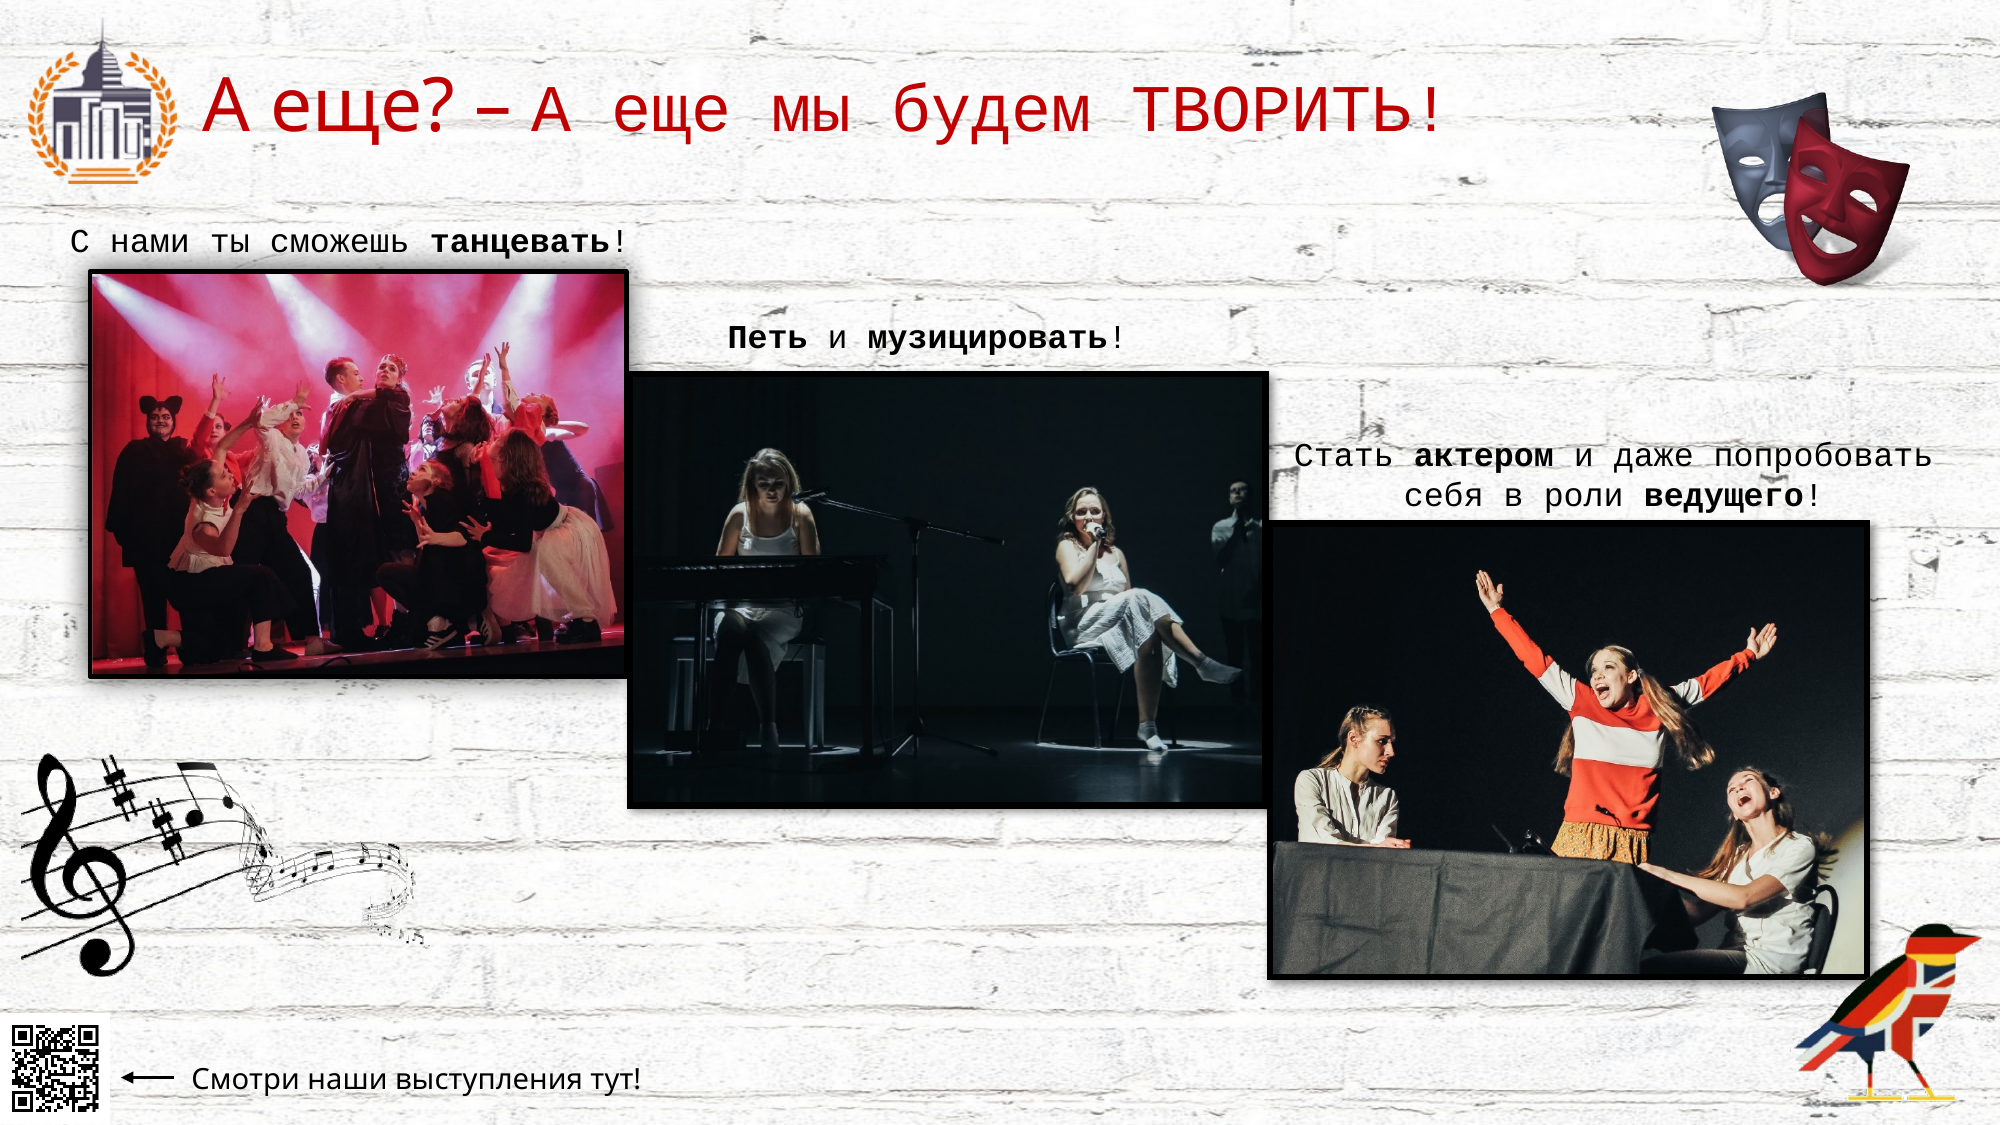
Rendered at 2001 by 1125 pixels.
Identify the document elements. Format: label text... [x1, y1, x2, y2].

picture [92, 273, 624, 675]
title А еще? – А еще мы будем ТВОРИТЬ! [187, 0, 1913, 216]
picture [1272, 526, 1986, 1105]
picture [28, 17, 177, 185]
picture [0, 703, 450, 1006]
picture [1703, 73, 1924, 295]
text_box Стать актером и даже попробовать себя в роли ведущего! [1263, 426, 2000, 521]
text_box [0, 1013, 1286, 1124]
text_box Петь и музицировать! [712, 263, 1390, 413]
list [632, 377, 1263, 803]
text_box С нами ты сможешь танцевать! [54, 205, 961, 300]
